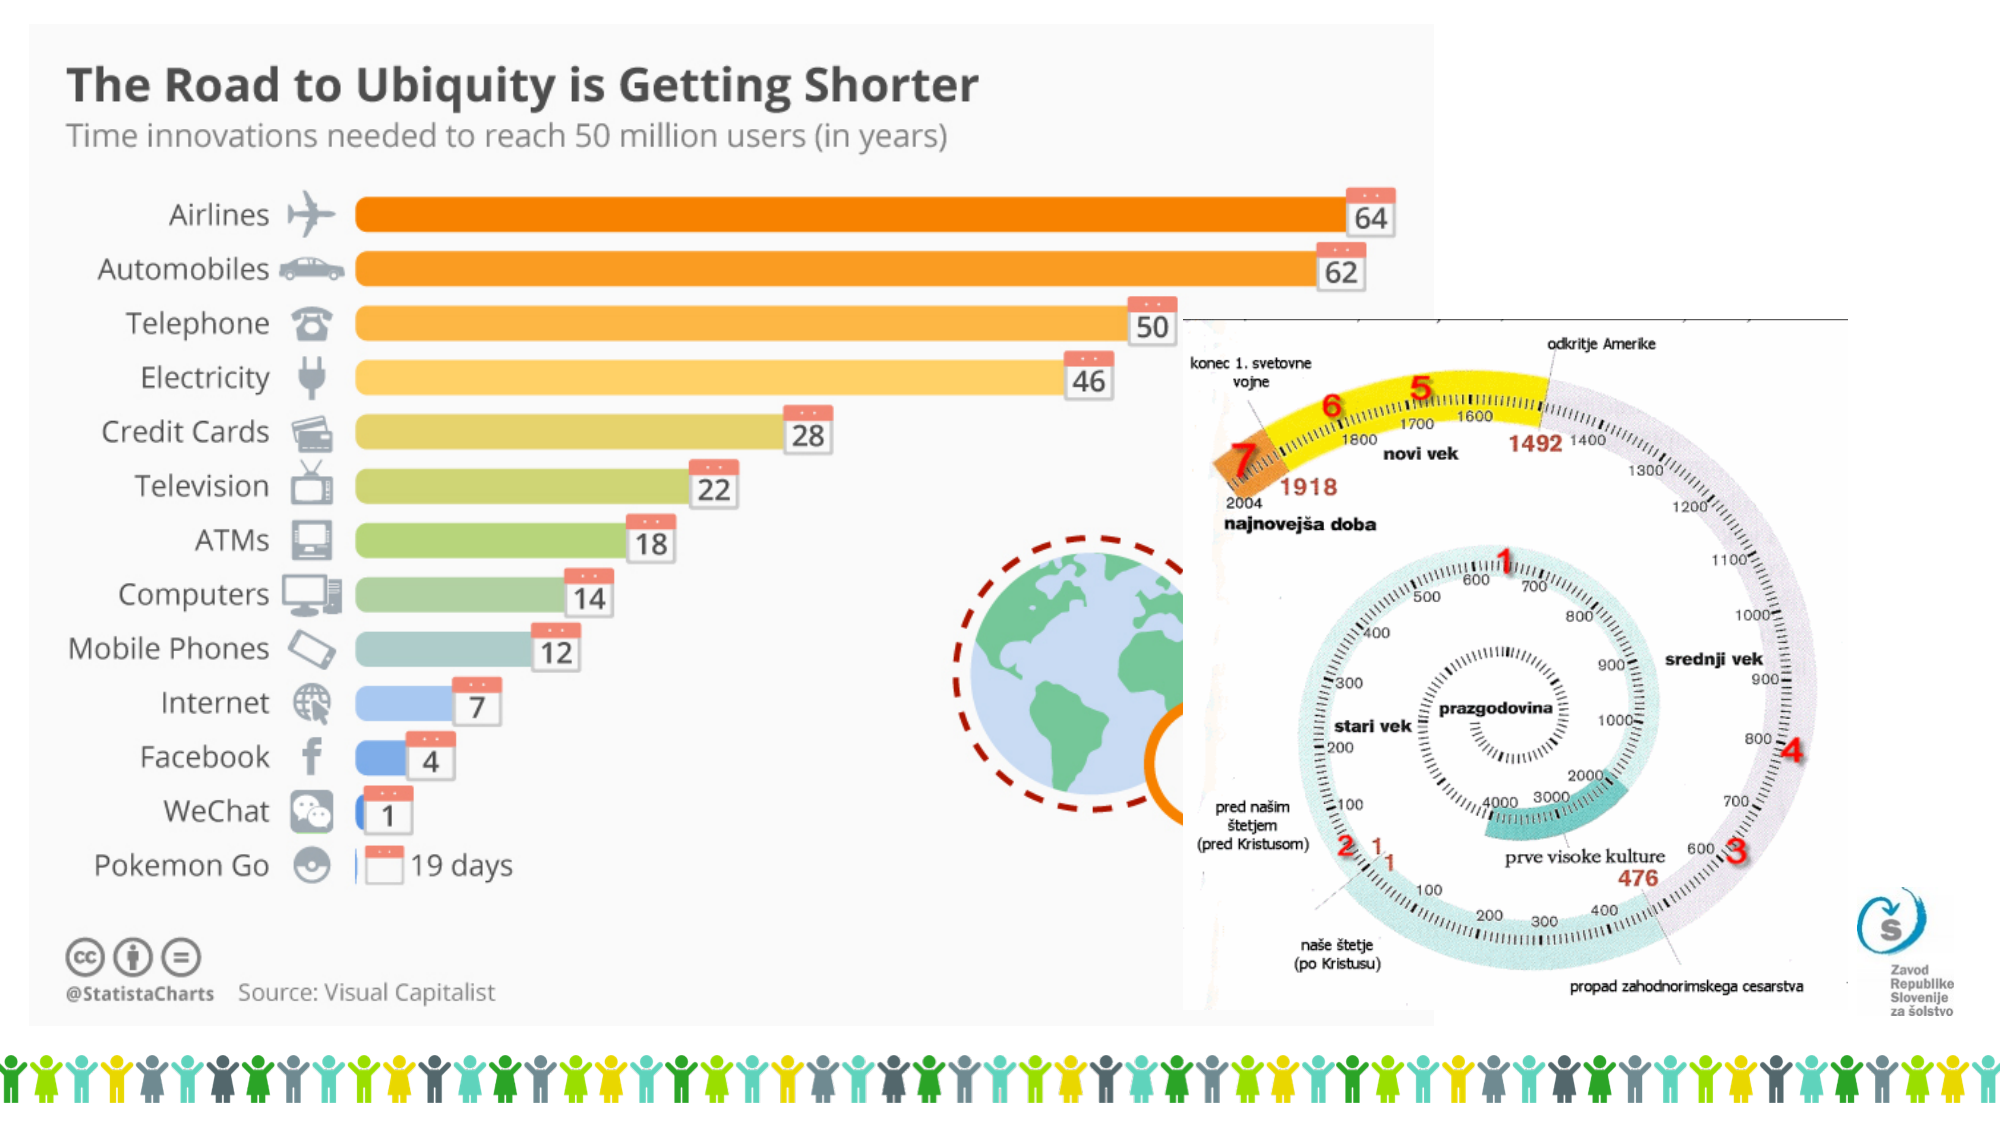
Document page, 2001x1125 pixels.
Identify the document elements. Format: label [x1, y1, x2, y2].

picture [1857, 887, 1954, 1016]
picture [665, 1055, 1335, 1103]
picture [0, 1055, 663, 1103]
picture [1183, 318, 1848, 1010]
picture [1336, 1055, 2000, 1103]
list [29, 24, 1434, 1026]
